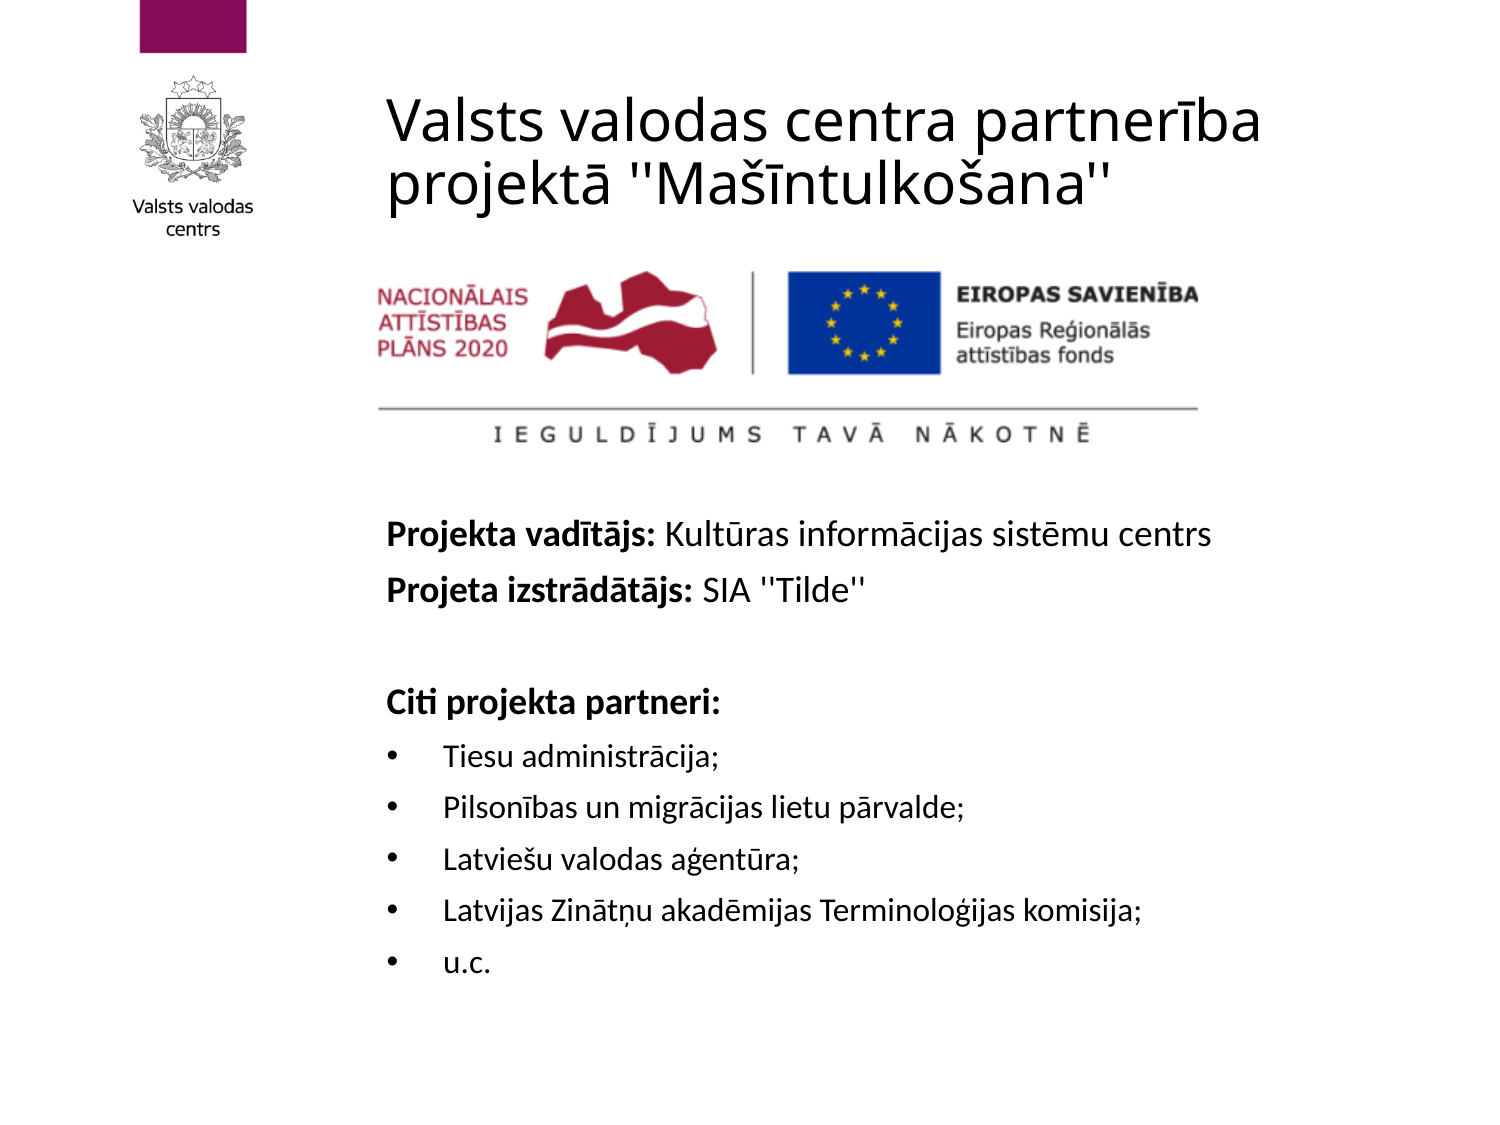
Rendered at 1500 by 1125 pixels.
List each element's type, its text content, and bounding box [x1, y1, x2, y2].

picture [48, 0, 338, 322]
title Valsts valodas centra partnerība projektā ''Mašīntulkošana'' [371, 87, 1366, 225]
picture [371, 264, 1213, 447]
subtitle Projekta vadītājs: Kultūras informācijas sistēmu centrs Projeta izstrādātājs: SIA ''Tilde'' Citi projekta partneri: Tiesu administrācija; Pilsonības un migrācijas lietu pārvalde; Latviešu valodas aģentūra; Latvijas Zinātņu akadēmijas Terminoloģijas komisija; u.c. [371, 446, 1410, 1058]
